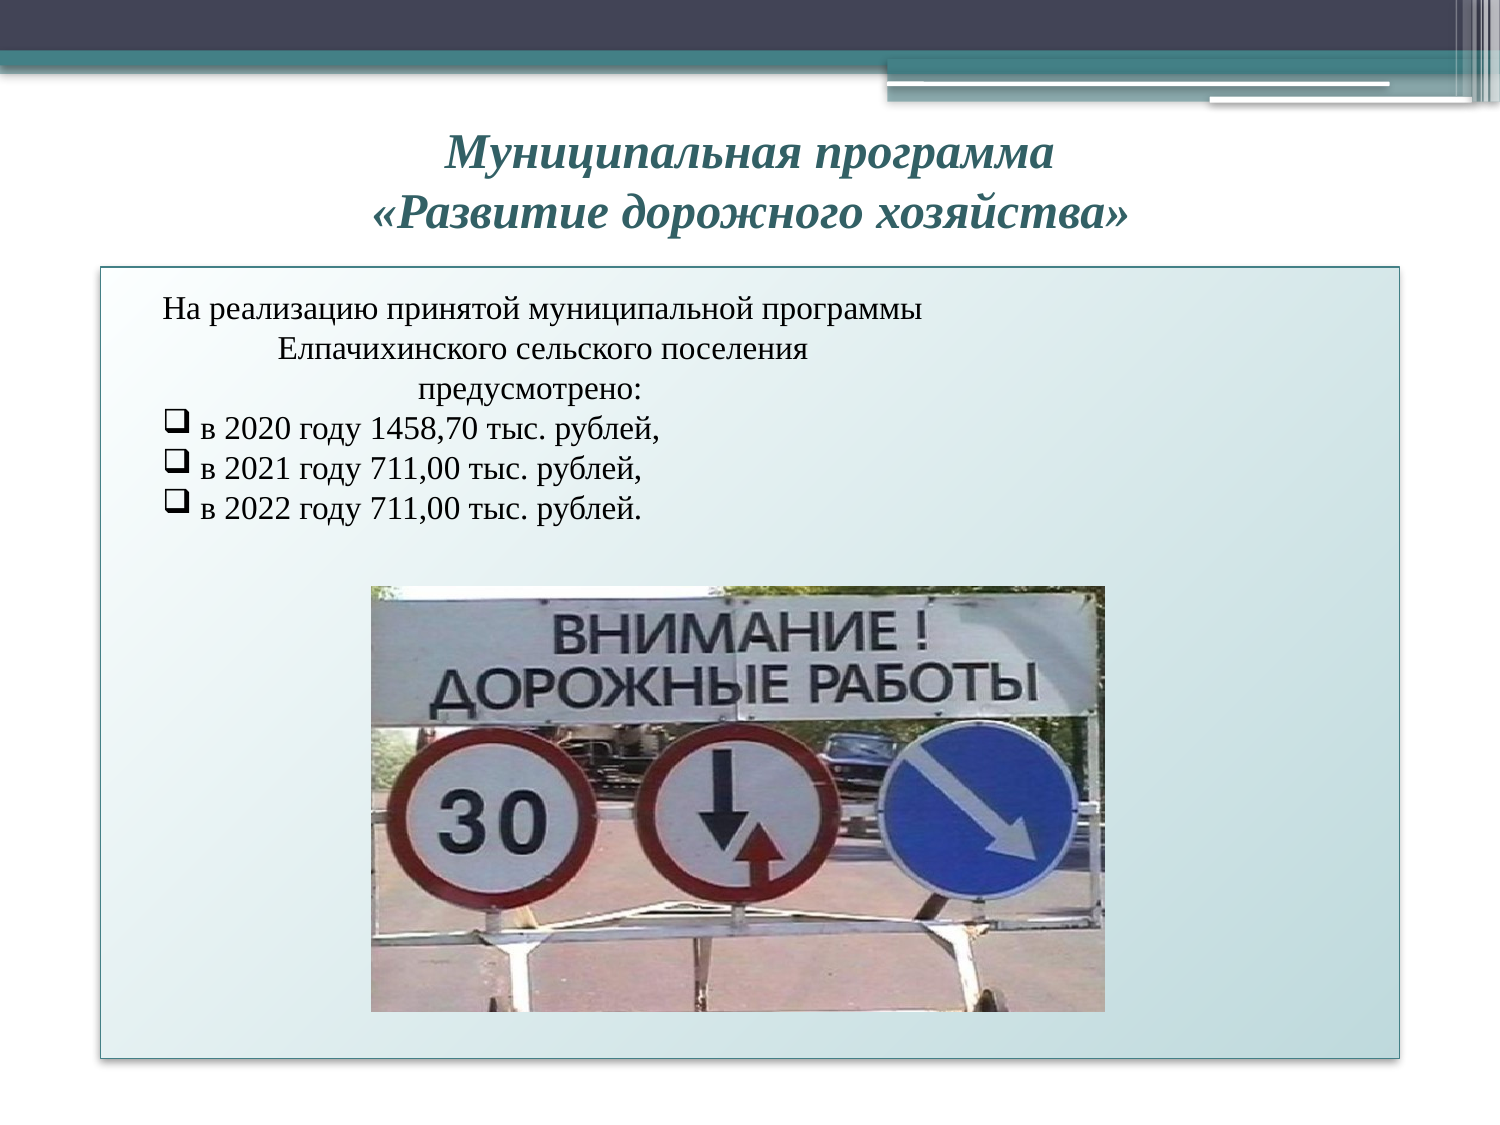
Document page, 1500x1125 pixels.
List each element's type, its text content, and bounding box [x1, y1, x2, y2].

picture [371, 585, 1105, 1012]
text_box На реализацию принятой муниципальной программы Елпачихинского сельского поселения предусмотрено: в 2020 году 1458,70 тыс. рублей, в 2021 году 711,00 тыс. рублей, в 2022 году 711,00 тыс. рублей. [147, 278, 1199, 534]
title Муниципальная программа «Развитие дорожного хозяйства» [64, 113, 1425, 244]
text_box [100, 266, 1400, 1059]
